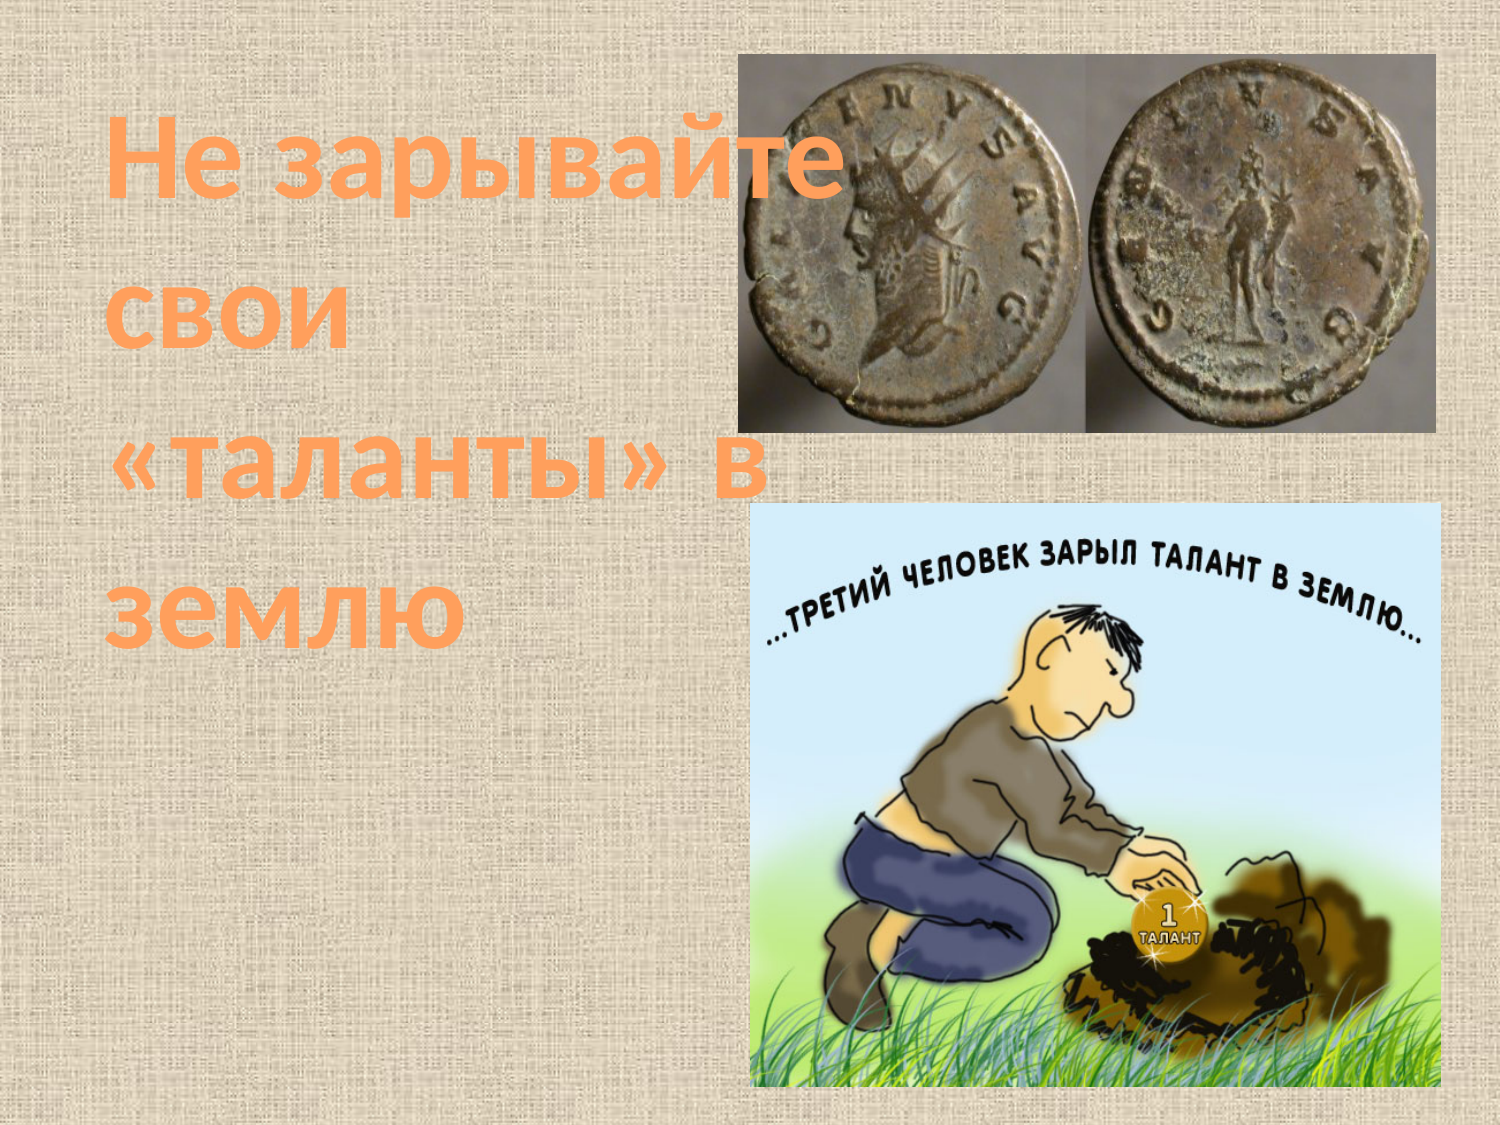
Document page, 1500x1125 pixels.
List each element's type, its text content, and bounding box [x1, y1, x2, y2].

picture [0, 0, 1500, 1125]
text_box Не зарывайте свои «таланты» в землю [88, 66, 951, 682]
